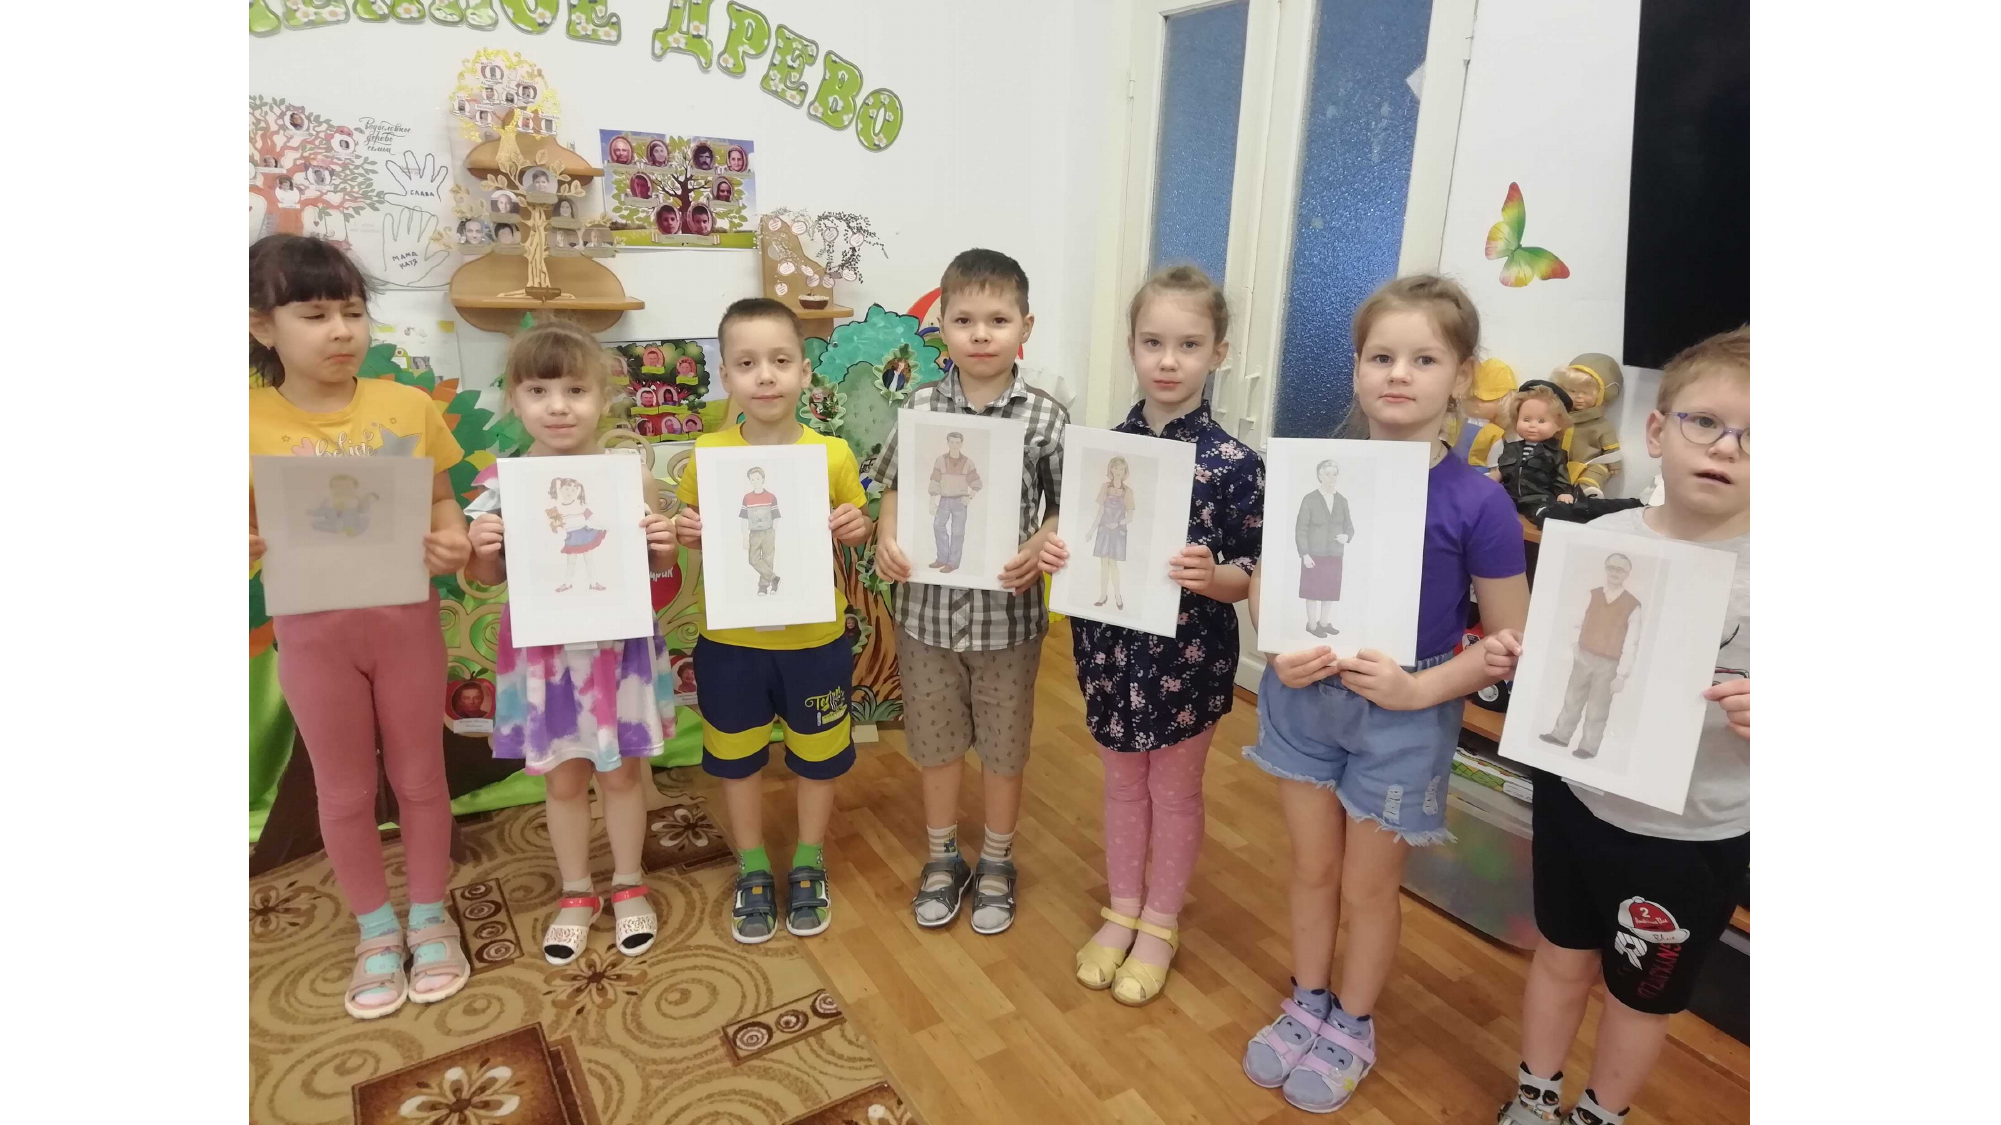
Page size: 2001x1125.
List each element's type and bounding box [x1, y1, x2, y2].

picture [249, 0, 1750, 1125]
